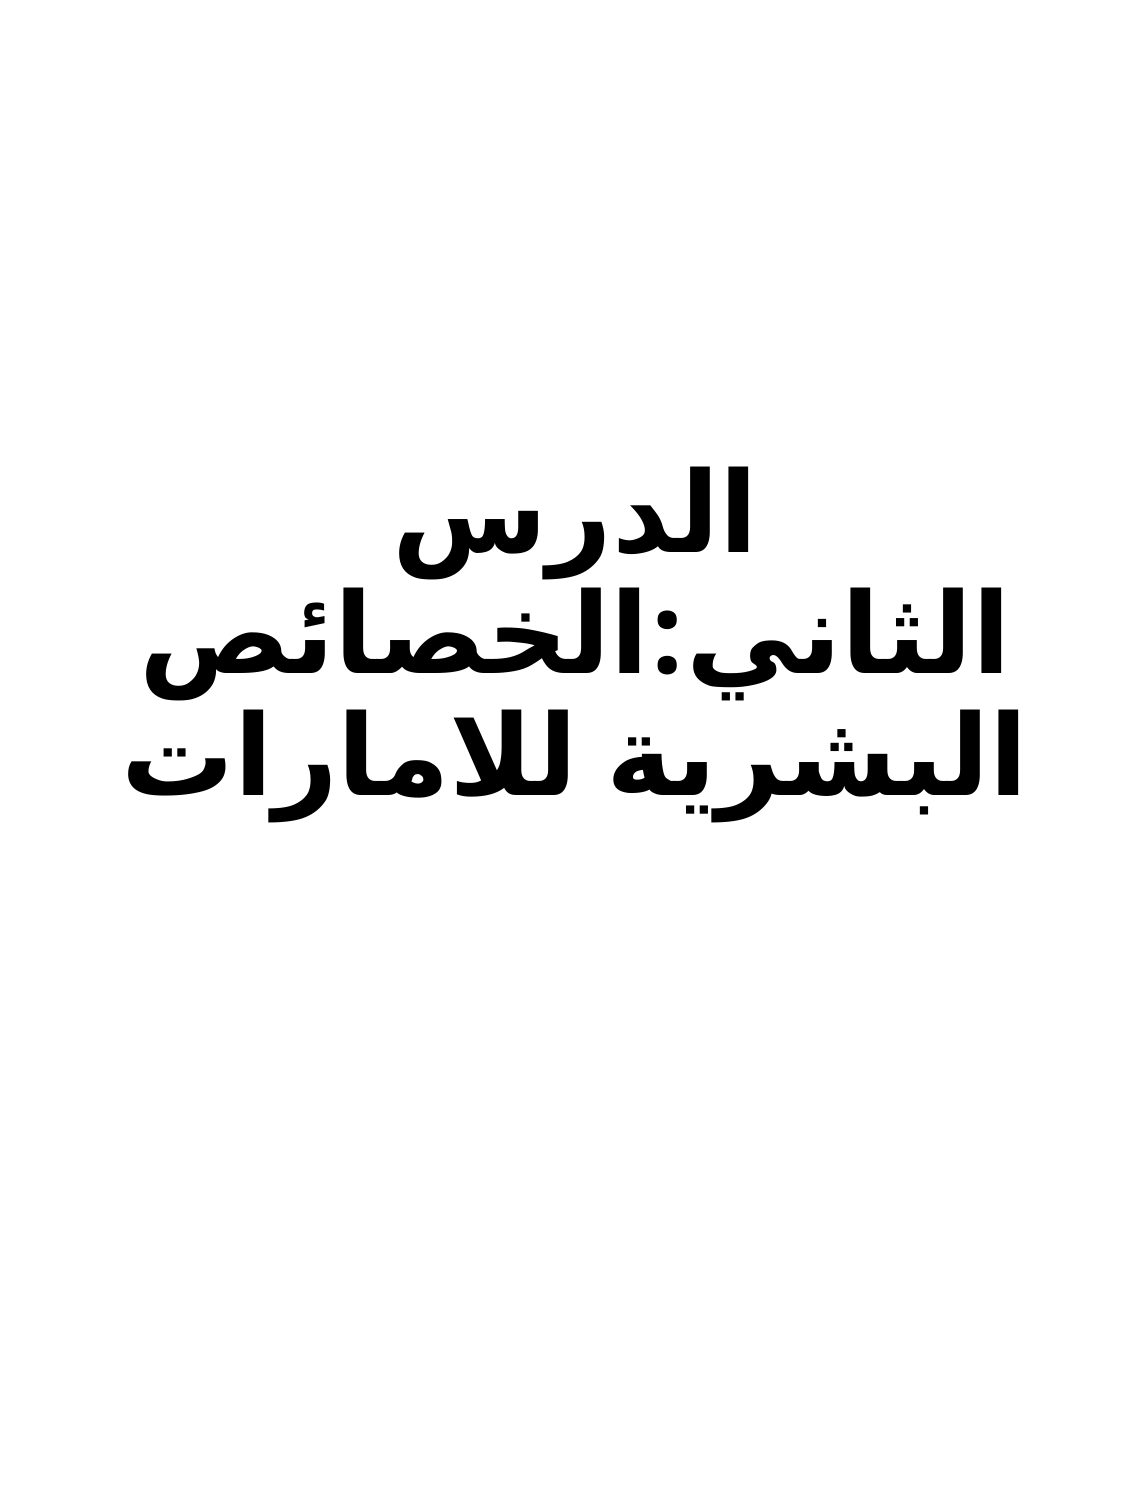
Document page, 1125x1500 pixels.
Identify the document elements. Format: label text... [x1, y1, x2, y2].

text_box الدرس الثاني:الخصائص البشرية للامارات [25, 395, 1125, 880]
